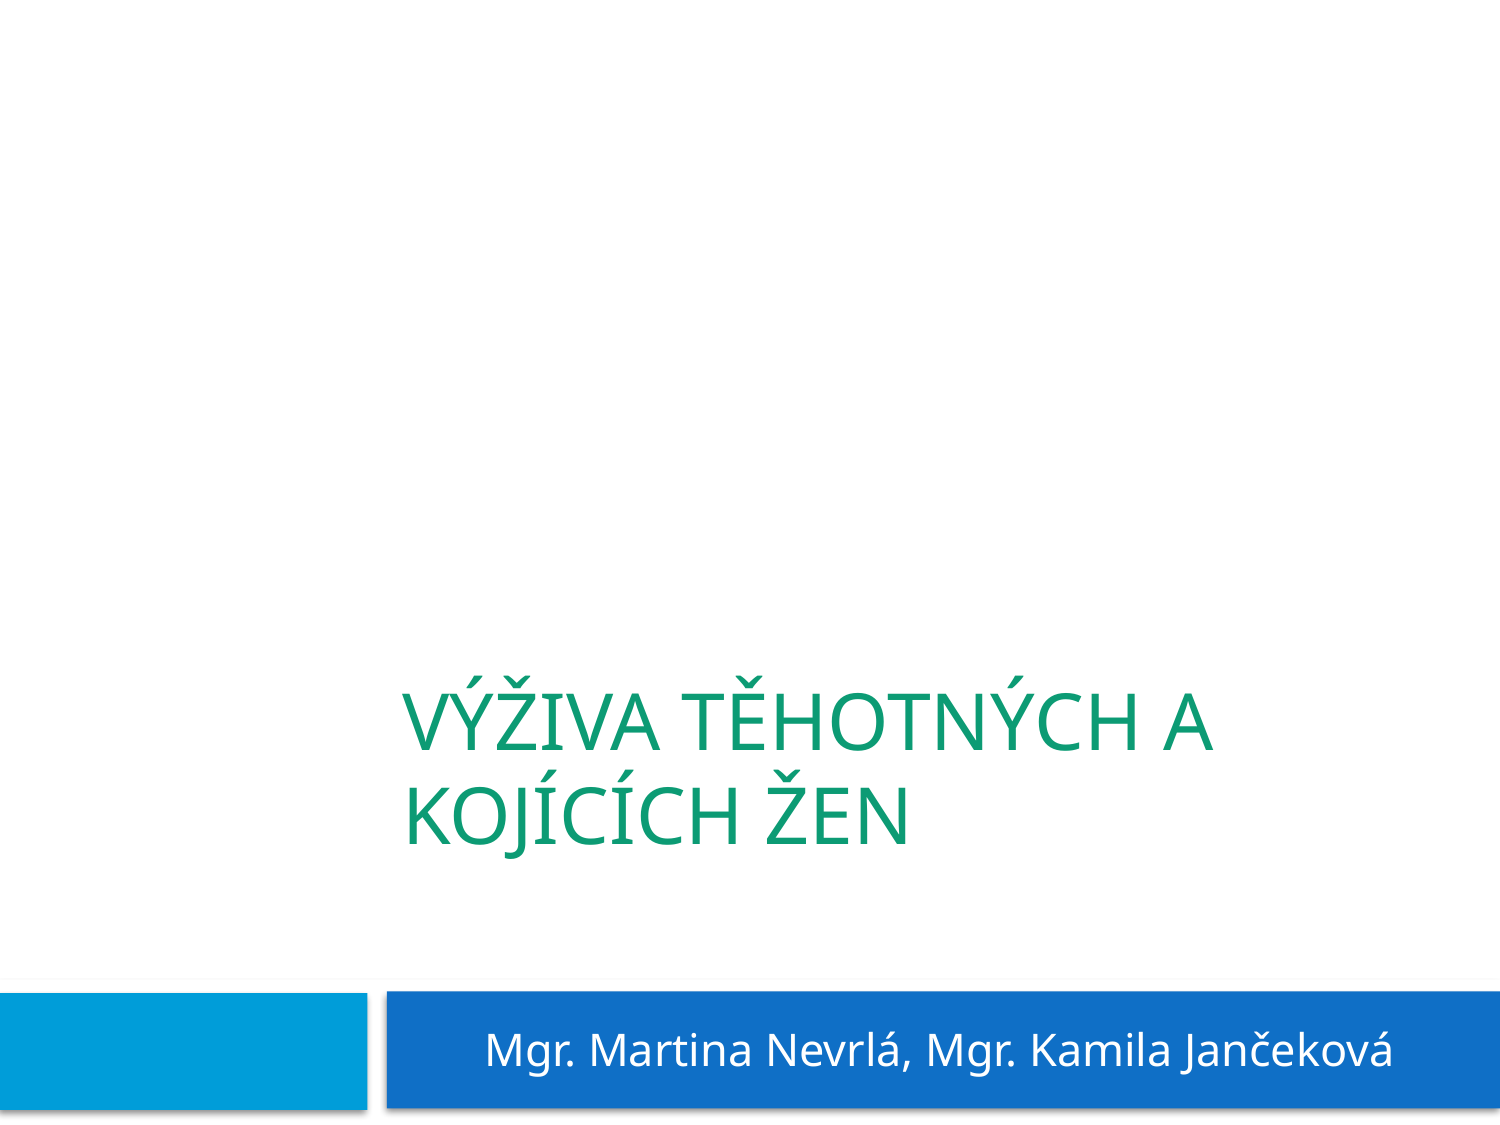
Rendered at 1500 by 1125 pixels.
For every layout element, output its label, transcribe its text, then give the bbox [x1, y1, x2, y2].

title Výživa těhotných a kojících žen [387, 662, 1450, 963]
subtitle Mgr. Martina Nevrlá, Mgr. Kamila Jančeková [387, 992, 1488, 1105]
